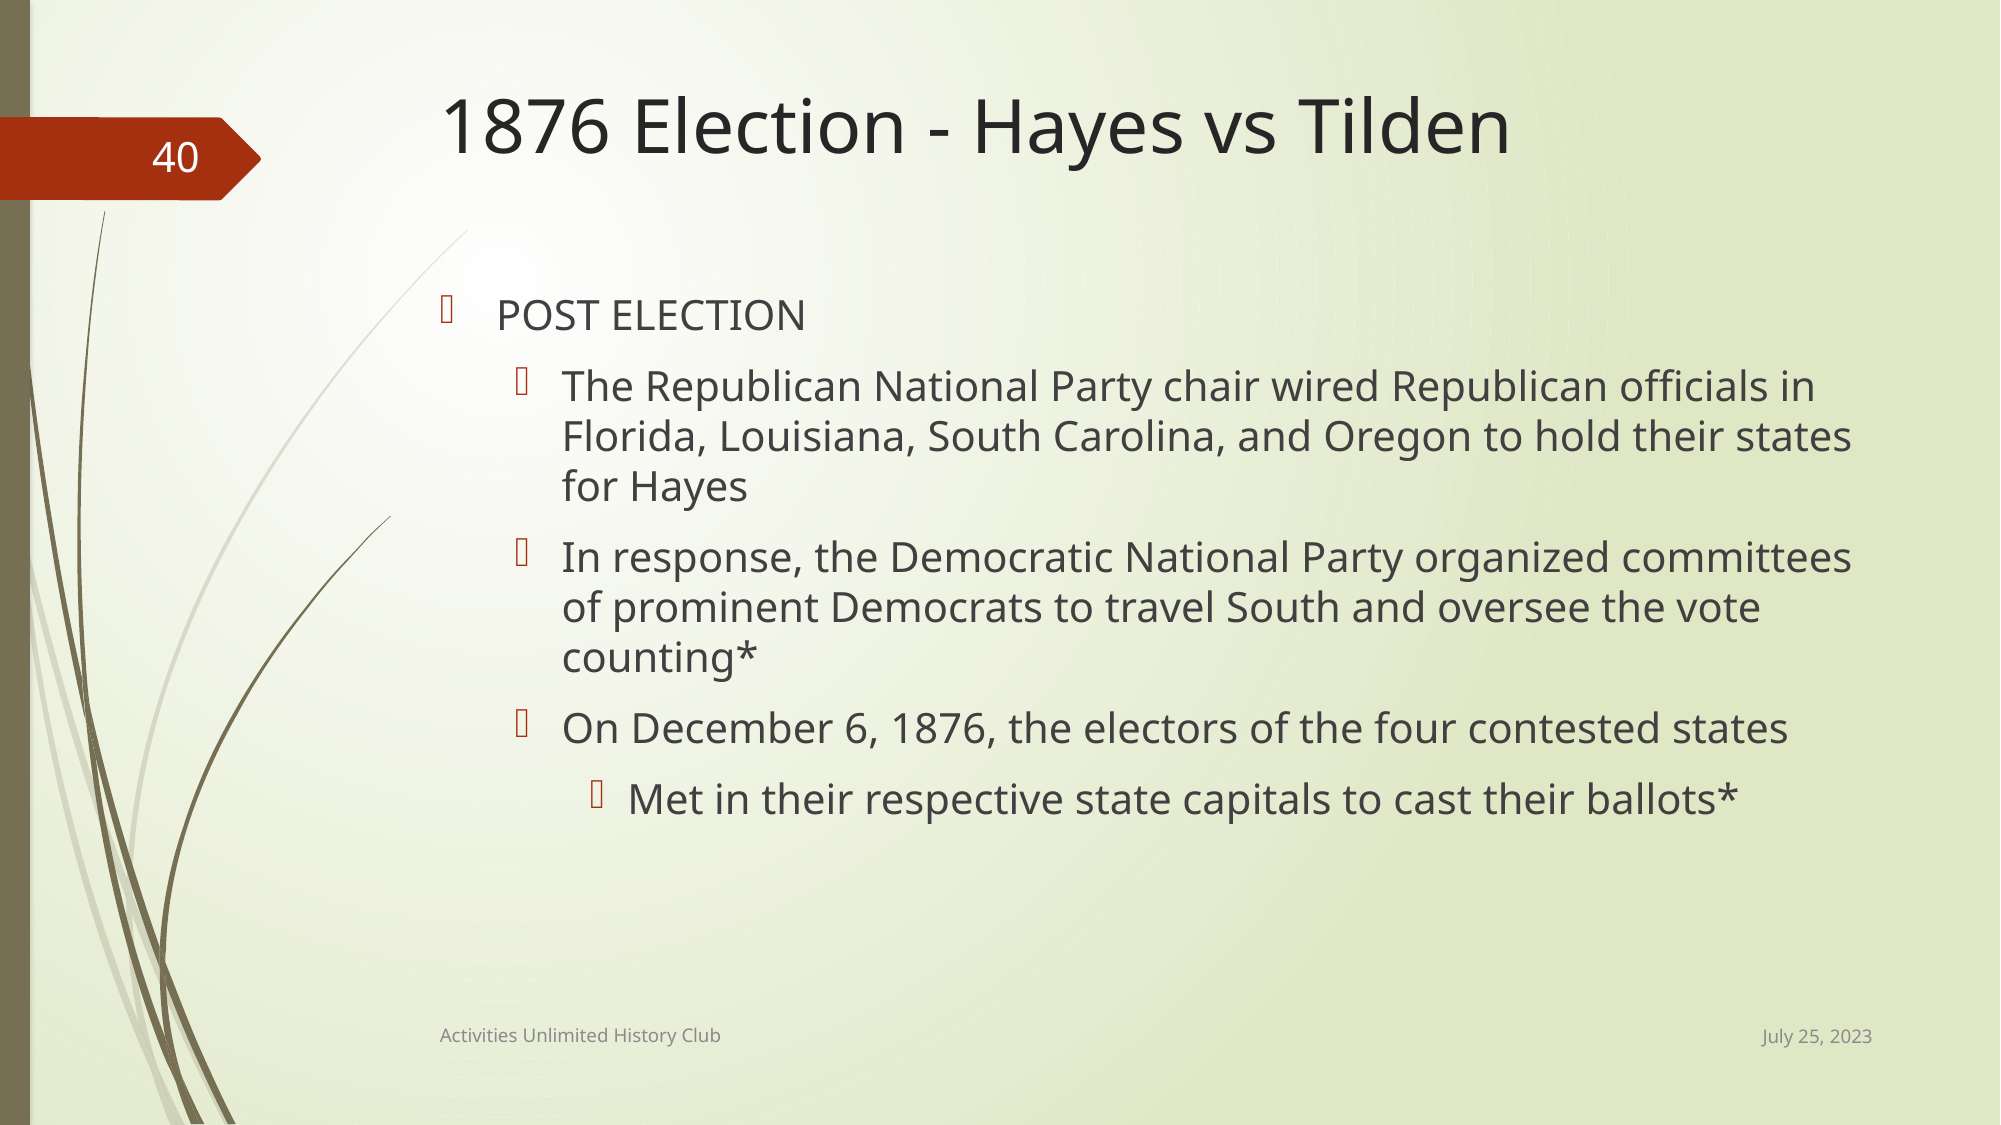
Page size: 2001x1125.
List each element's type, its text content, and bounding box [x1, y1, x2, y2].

list POST ELECTION The Republican National Party chair wired Republican officials in Florida, Louisiana, South Carolina, and Oregon to hold their states for Hayes In response, the Democratic National Party organized committees of prominent Democrats to travel South and oversee the vote counting* On December 6, 1876, the electors of the four contested states Met in their respective state capitals to cast their ballots* [424, 281, 1888, 1006]
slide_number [1699, 1005, 1888, 1067]
footer Activities Unlimited History Club [424, 1006, 1675, 1067]
title 1876 Election - Hayes vs Tilden [424, 71, 1887, 281]
slide_number 40 [87, 129, 216, 190]
